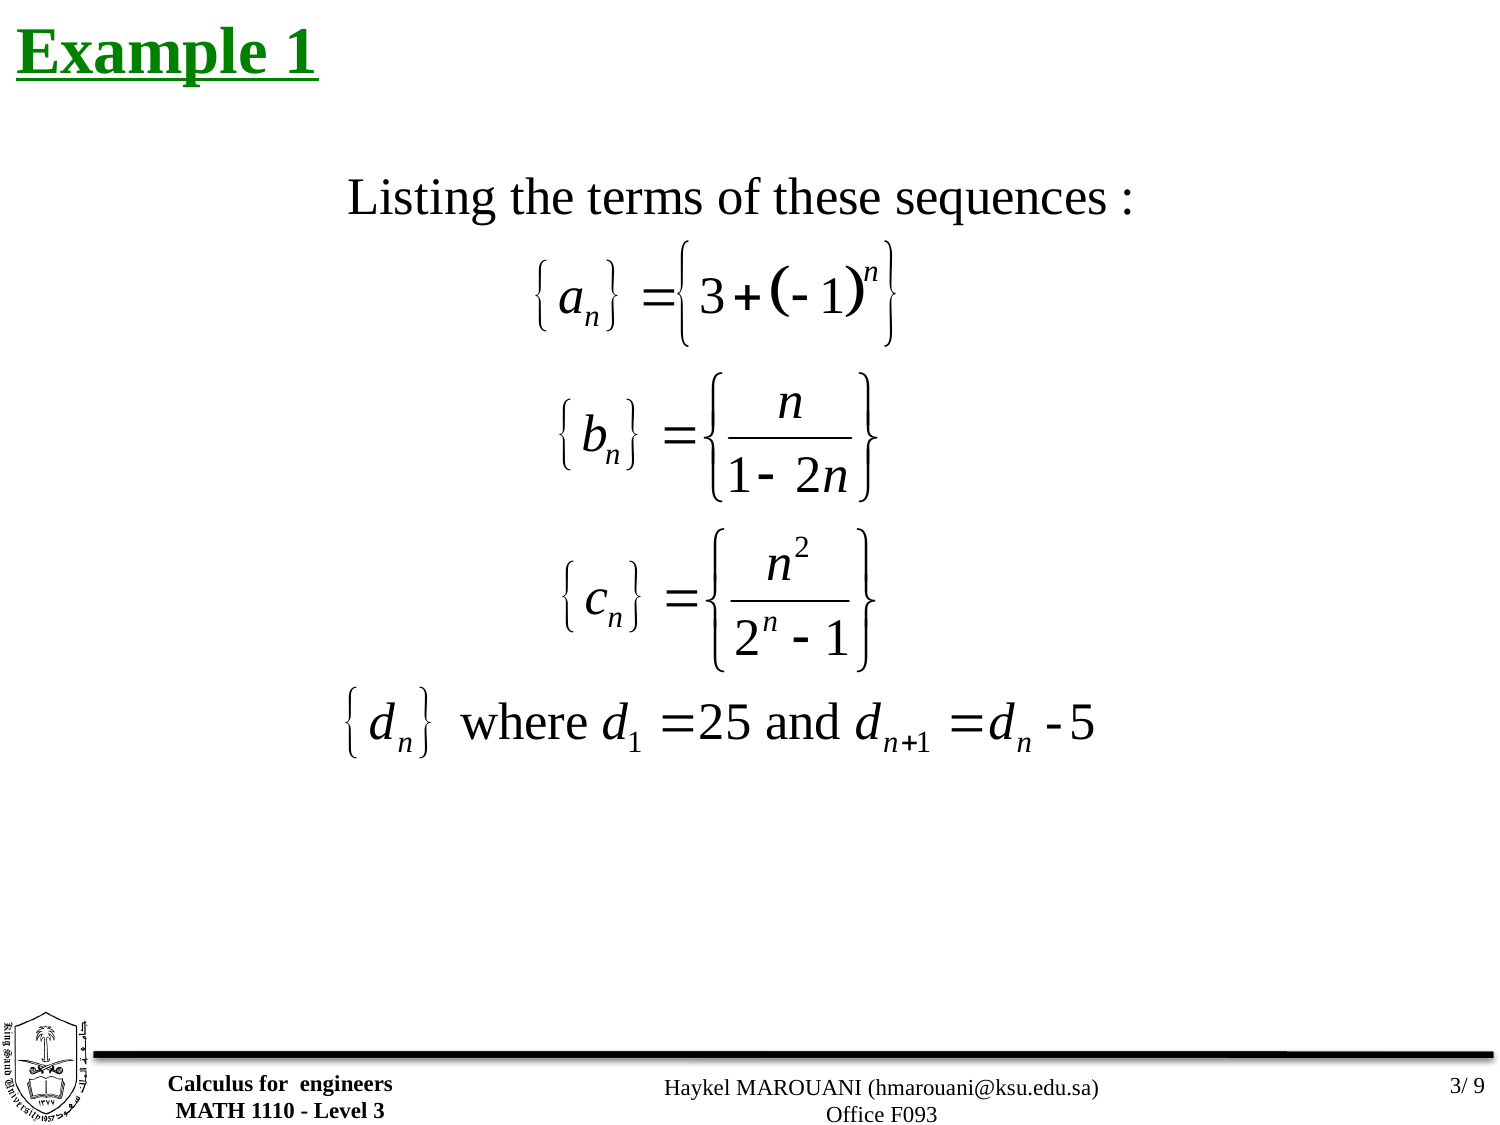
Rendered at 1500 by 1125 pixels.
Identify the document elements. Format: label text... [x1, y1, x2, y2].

footer Haykel MAROUANI (hmarouani@ksu.edu.sa) Office F093 [644, 1065, 1120, 1125]
slide_number 3/ 9 [1359, 1062, 1500, 1123]
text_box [339, 163, 1158, 771]
picture [0, 1010, 91, 1125]
text_box Example 1 [1, 0, 334, 95]
slide_number Calculus for engineers MATH 1110 - Level 3 [105, 1060, 456, 1121]
